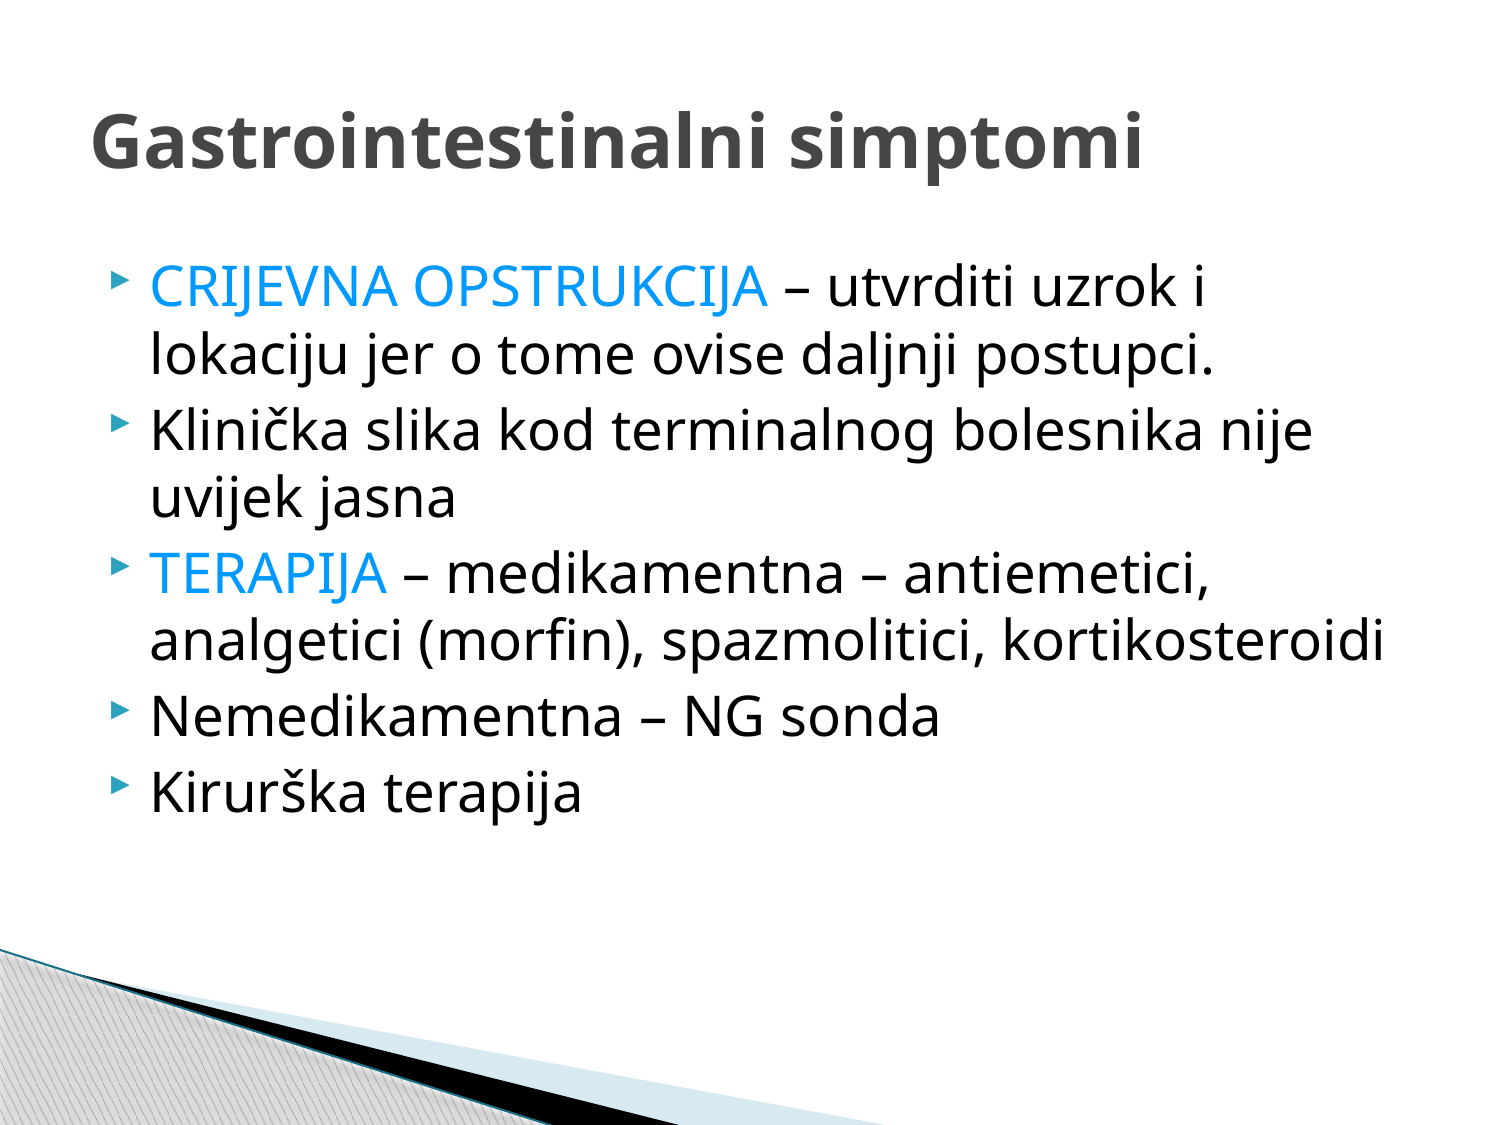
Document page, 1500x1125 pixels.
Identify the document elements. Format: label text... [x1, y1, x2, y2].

title Gastrointestinalni simptomi [75, 45, 1425, 233]
list CRIJEVNA OPSTRUKCIJA – utvrditi uzrok i lokaciju jer o tome ovise daljnji postupci. Klinička slika kod terminalnog bolesnika nije uvijek jasna TERAPIJA – medikamentna – antiemetici, analgetici (morfin), spazmolitici, kortikosteroidi Nemedikamentna – NG sonda Kirurška terapija [74, 242, 1426, 986]
